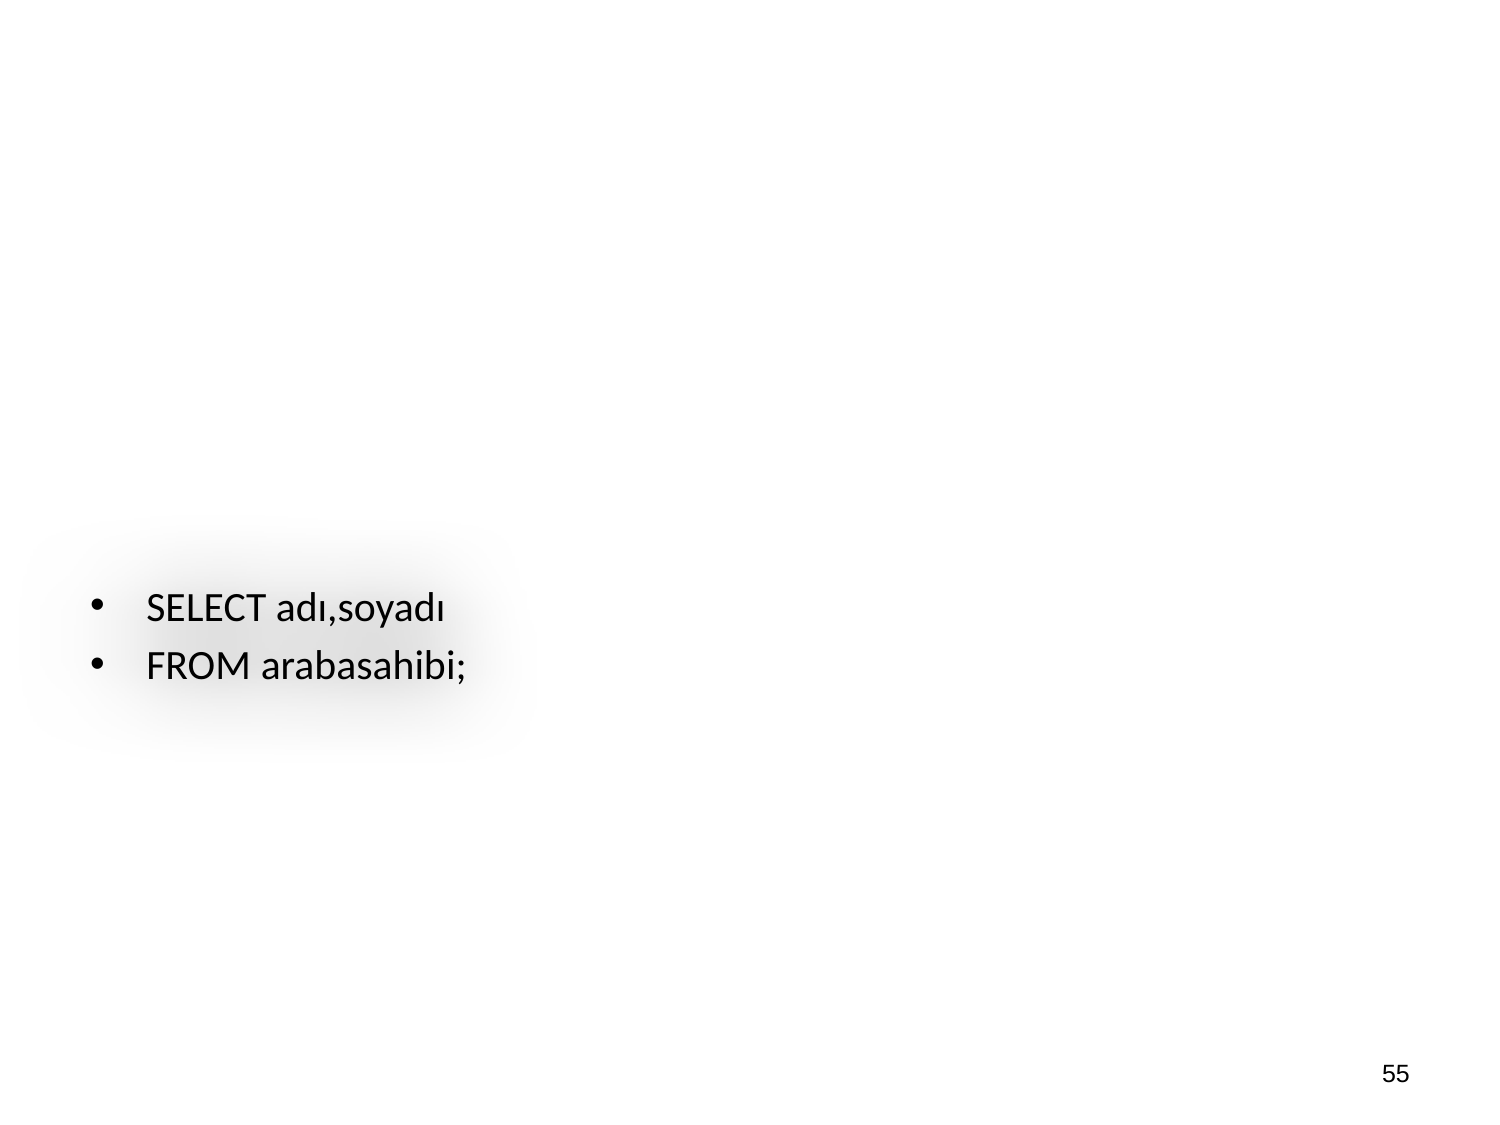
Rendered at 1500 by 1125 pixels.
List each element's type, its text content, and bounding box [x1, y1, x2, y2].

slide_number 55 [1074, 1042, 1425, 1103]
list SELECT adı,soyadı FROM arabasahibi; [75, 262, 1425, 1005]
